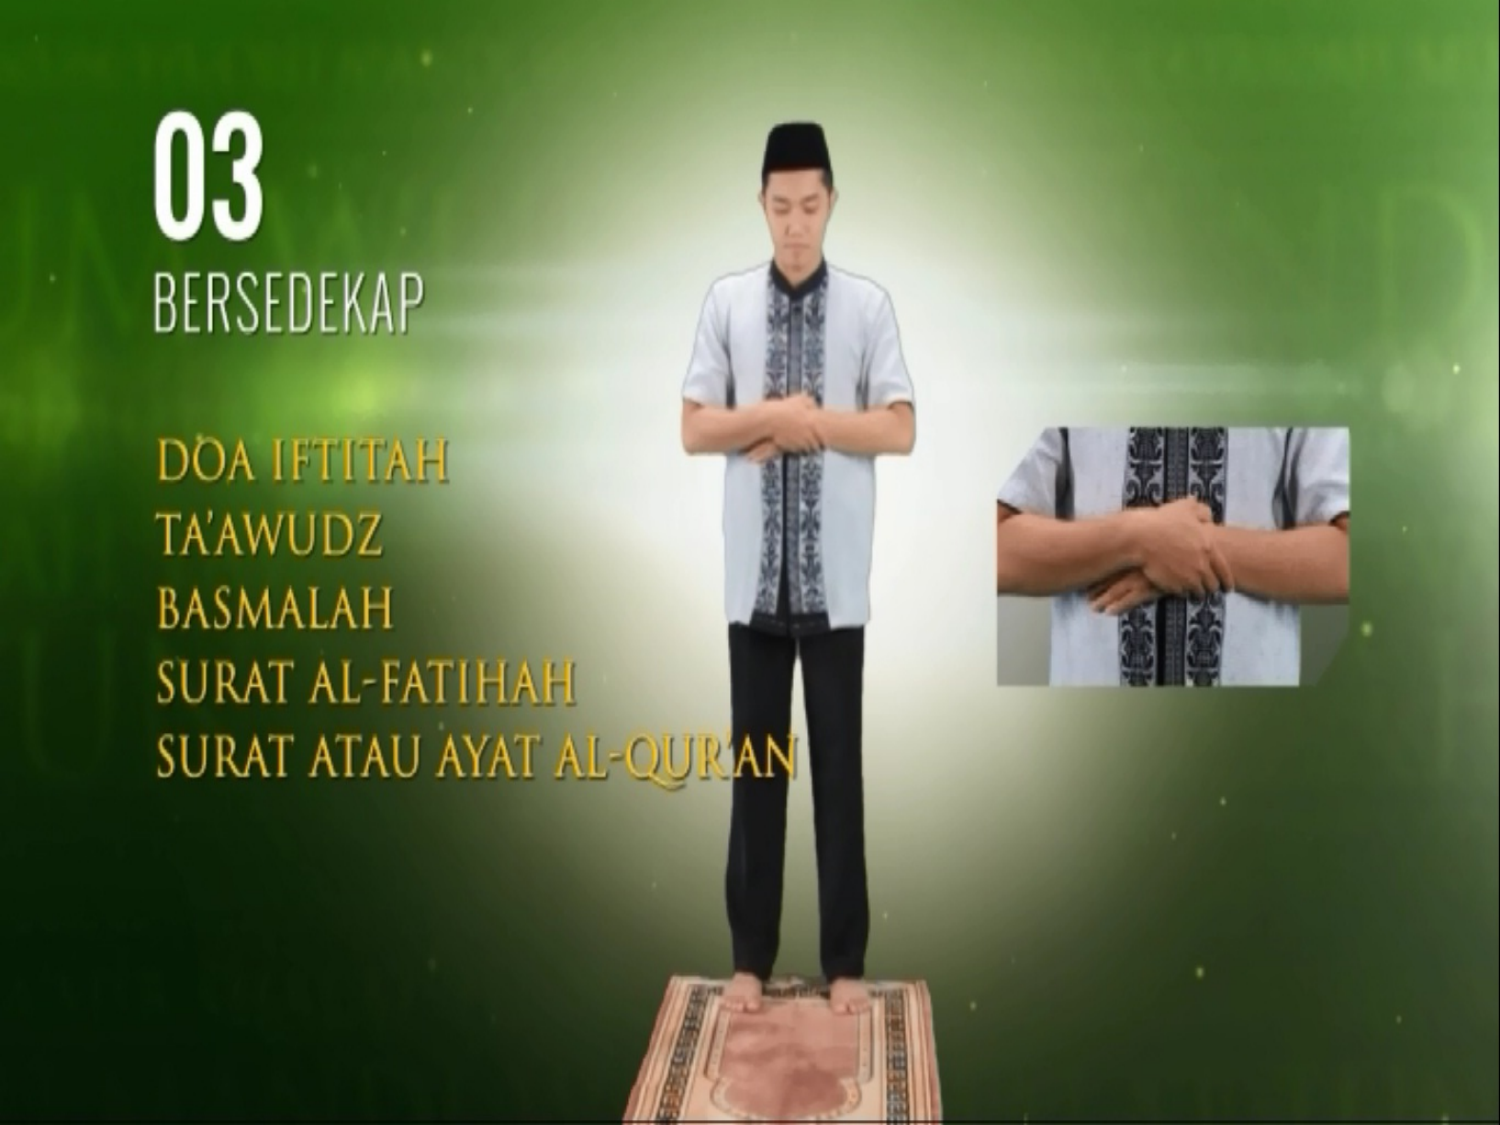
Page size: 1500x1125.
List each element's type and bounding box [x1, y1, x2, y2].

list [0, 0, 1500, 1125]
